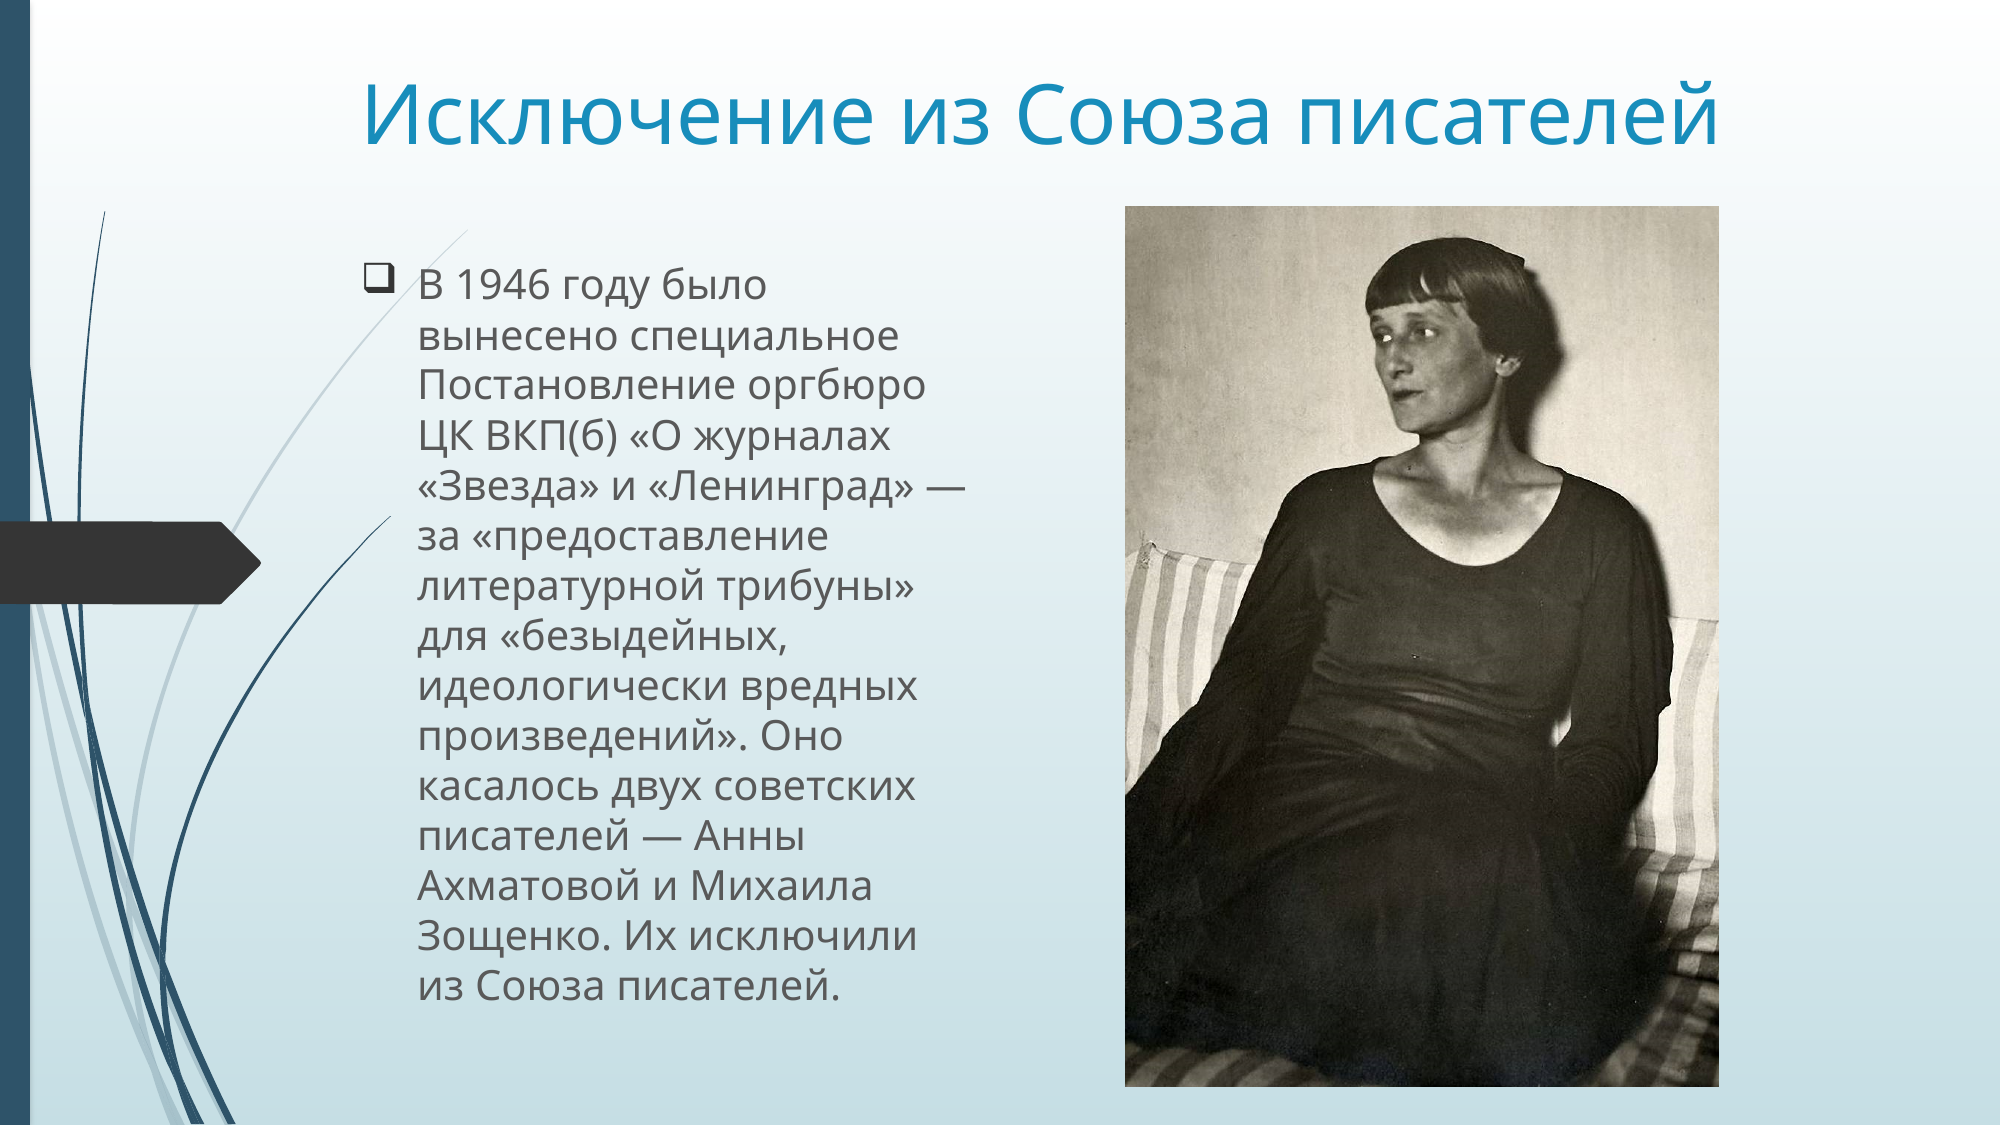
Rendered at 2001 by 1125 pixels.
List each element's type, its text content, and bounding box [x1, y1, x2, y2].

title Исключение из Союза писателей [345, 0, 1809, 169]
list В 1946 году было вынесено специальное Постановление оргбюро ЦК ВКП(б) «О журналах «Звезда» и «Ленинград» — за «предоставление литературной трибуны» для «безыдейных, идеологически вредных произведений». Оно касалось двух советских писателей — Анны Ахматовой и Михаила Зощенко. Их исключили из Союза писателей. [345, 250, 985, 1043]
picture [1125, 206, 1720, 1088]
